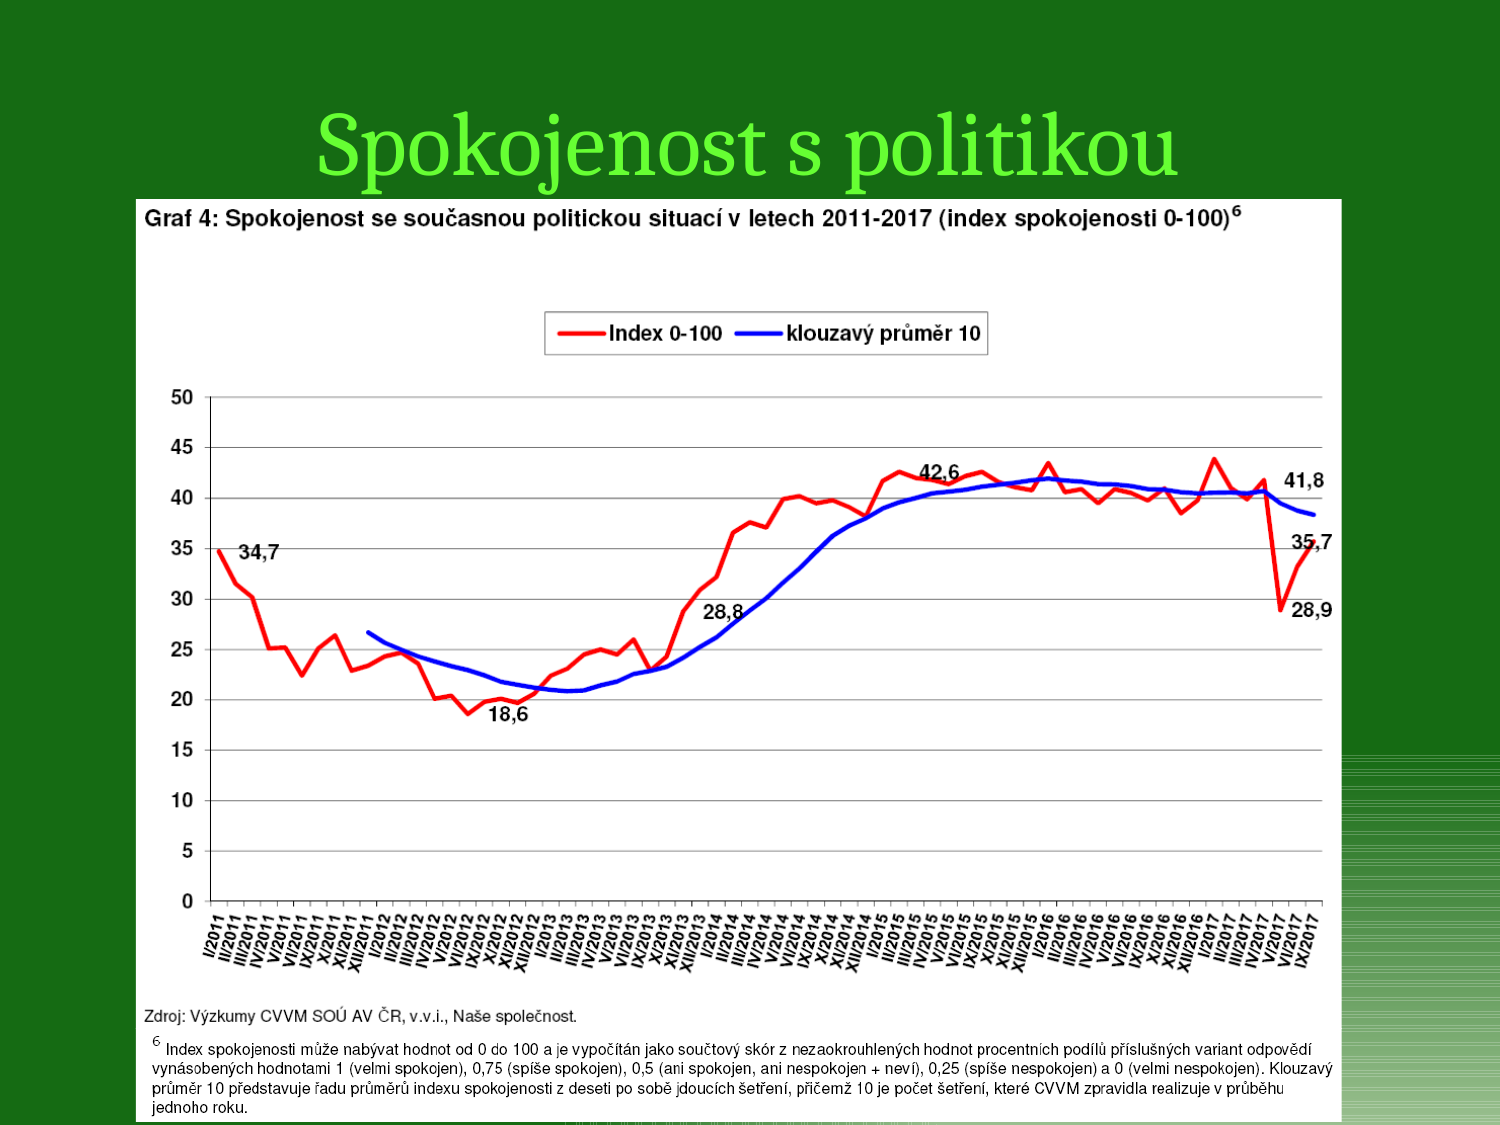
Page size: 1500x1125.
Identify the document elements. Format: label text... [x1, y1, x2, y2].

picture [135, 199, 1342, 1122]
title Spokojenost s politikou [75, 45, 1425, 233]
